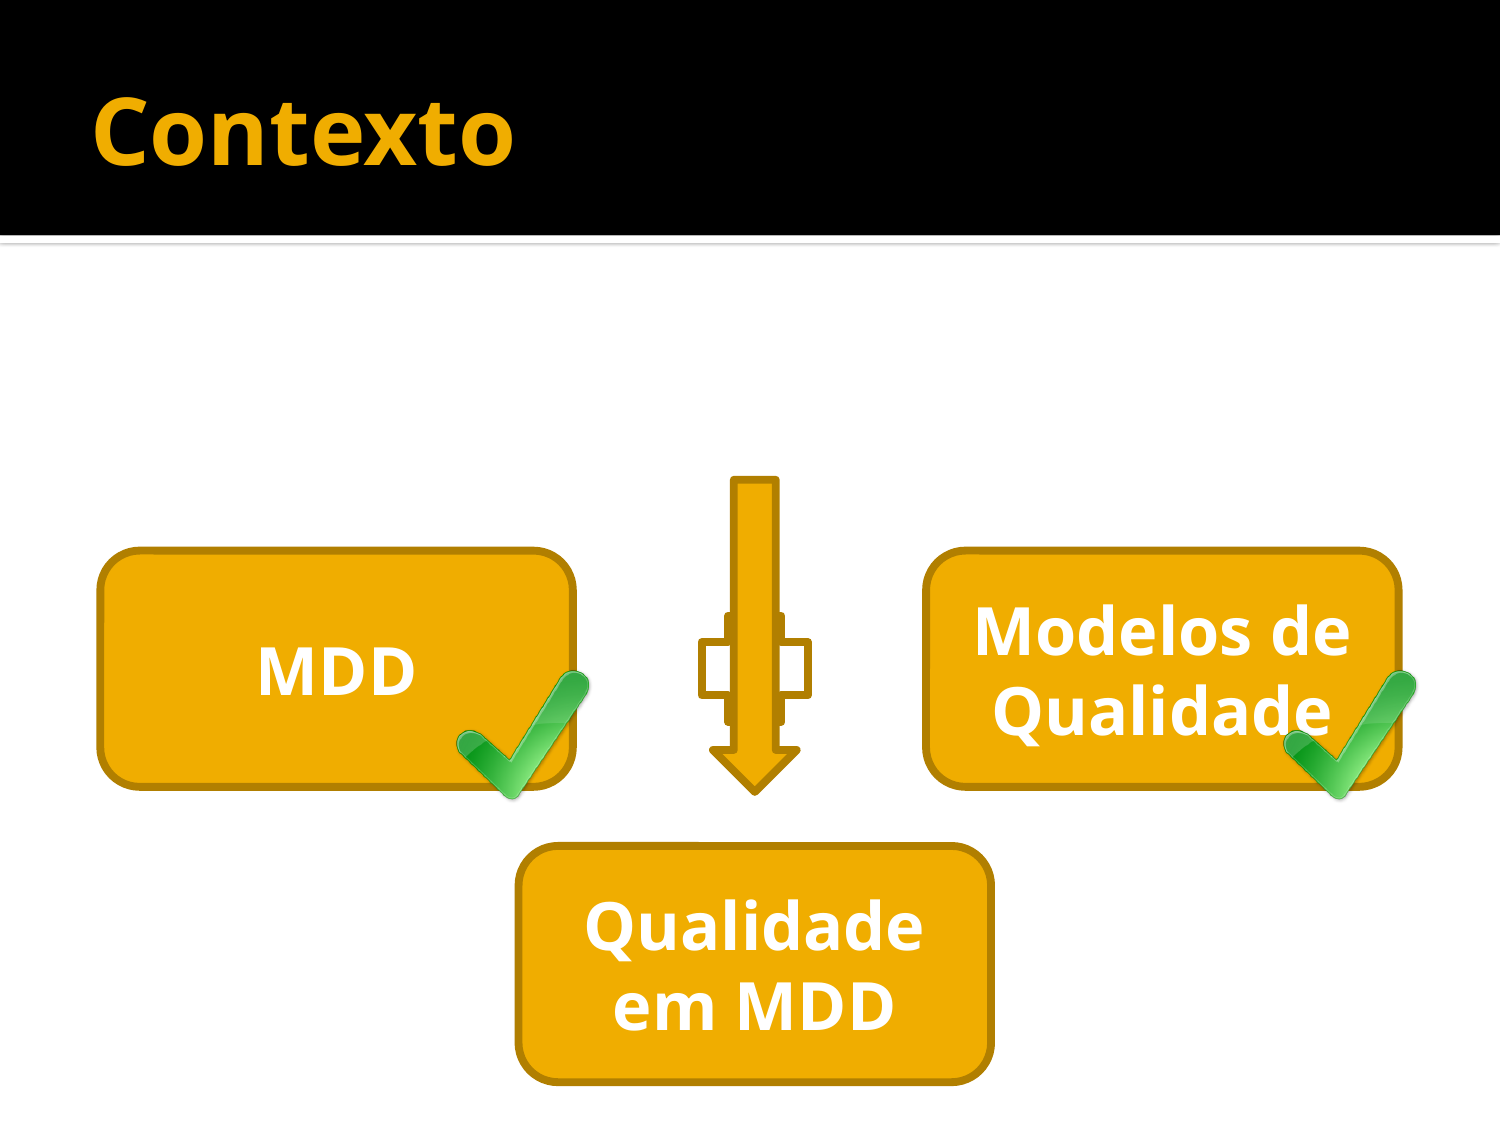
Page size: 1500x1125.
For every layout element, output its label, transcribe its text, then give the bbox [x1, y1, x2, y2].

text_box Qualidade em MDD [514, 841, 995, 1087]
text_box [729, 475, 780, 548]
title Contexto [75, 25, 1425, 231]
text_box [100, 550, 1420, 807]
